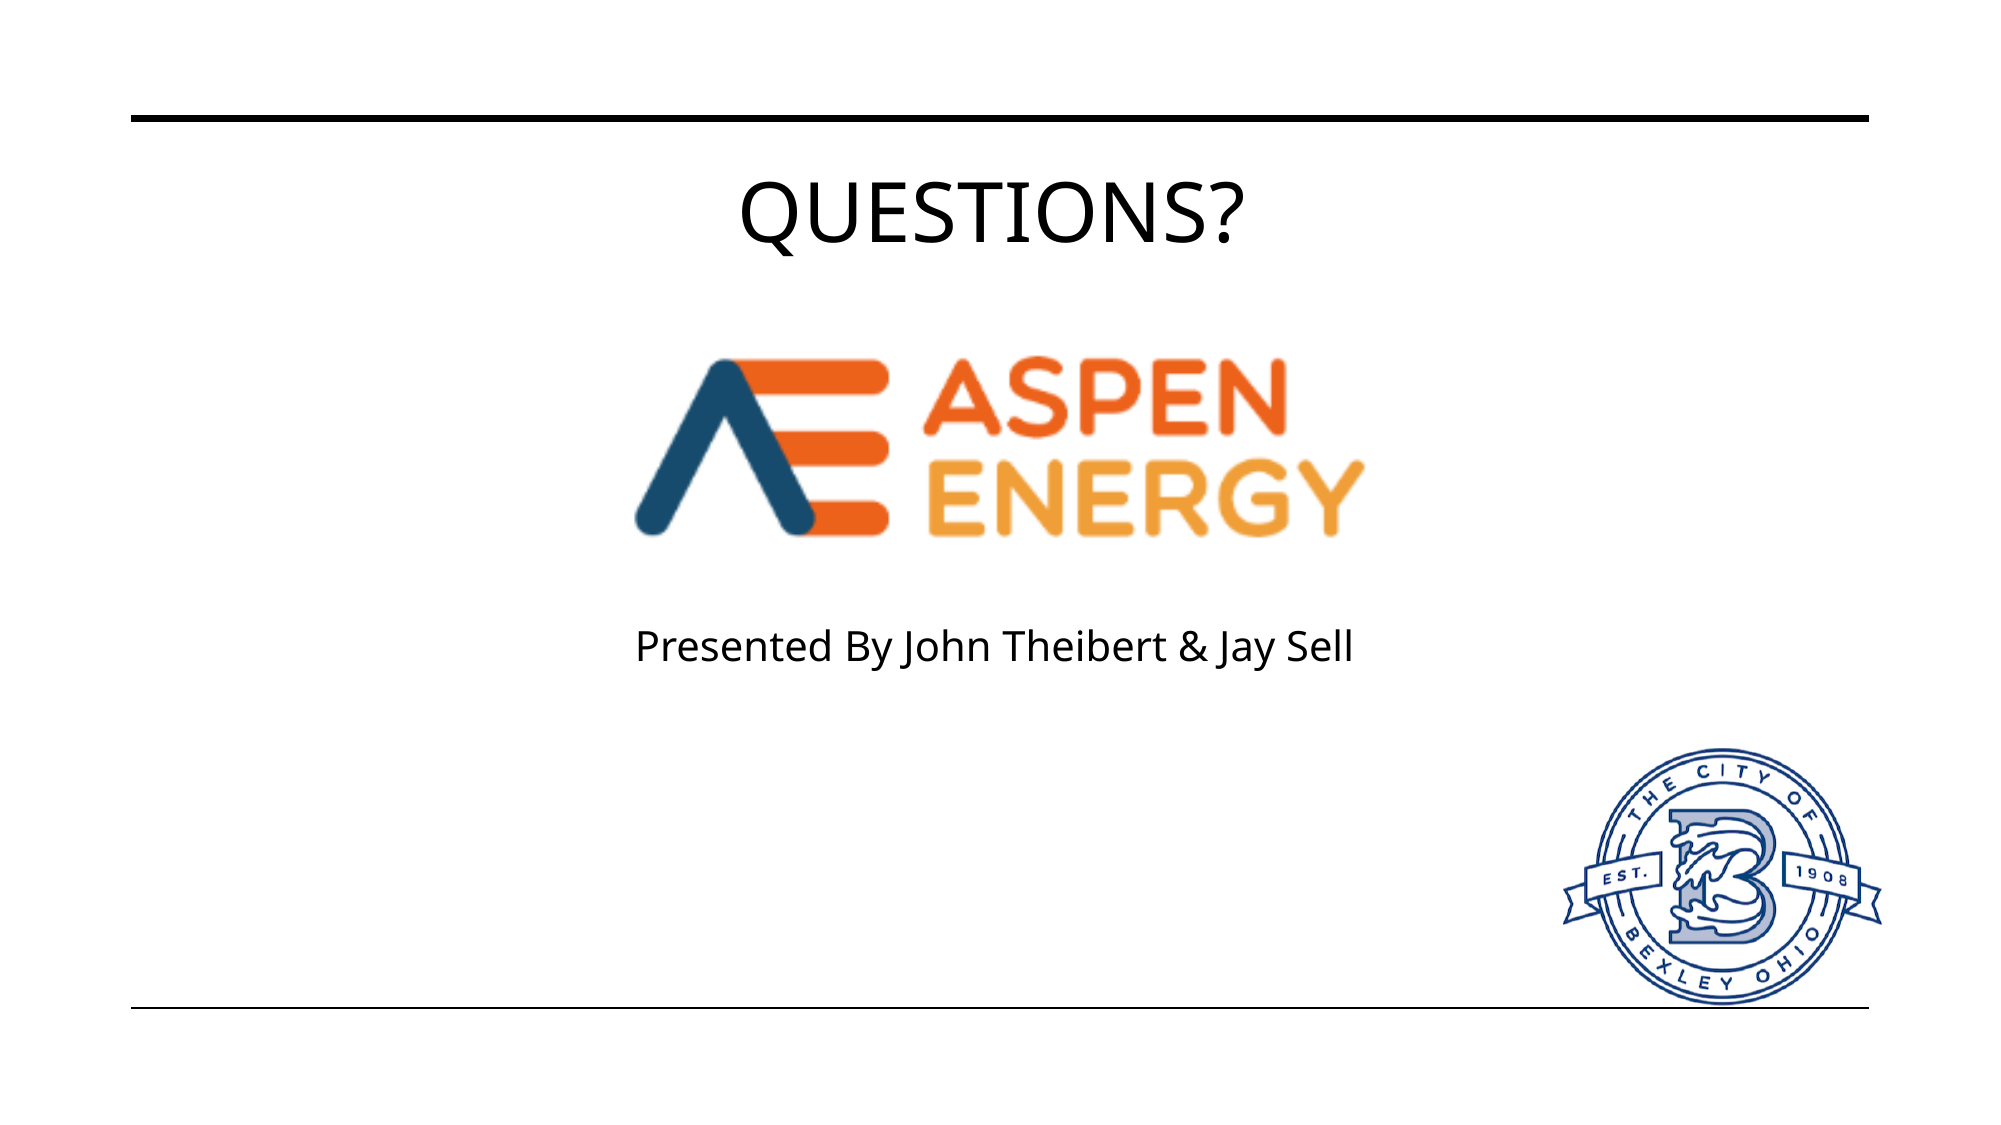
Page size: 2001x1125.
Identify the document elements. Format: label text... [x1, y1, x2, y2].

picture [1562, 748, 1883, 1007]
picture [565, 304, 1418, 601]
list Presented By John Theibert & Jay Sell [312, 602, 1688, 974]
title Questions? [114, 151, 1869, 377]
